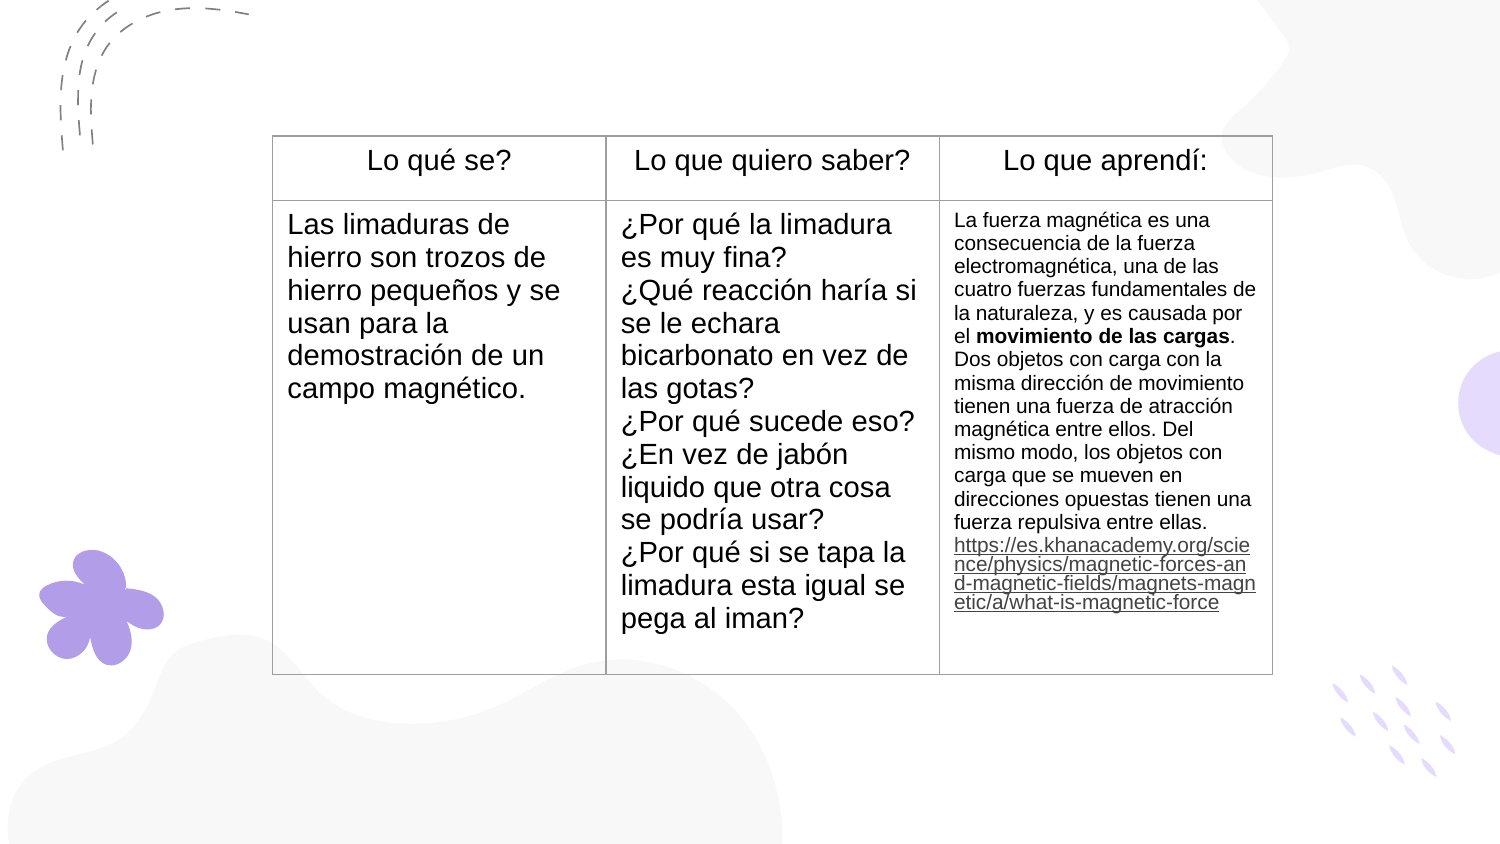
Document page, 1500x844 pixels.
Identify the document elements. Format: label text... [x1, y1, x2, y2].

table_cell ¿Por qué la limadura es muy fina? ¿Qué reacción haría si se le echara bicarbonato en vez de las gotas? ¿Por qué sucede eso? ¿En vez de jabón liquido que otra cosa se podría usar? ¿Por qué si se tapa la limadura esta igual se pega al iman? [607, 201, 939, 674]
table_cell Las limaduras de hierro son trozos de hierro pequeños y se usan para la demostración de un campo magnético. [273, 201, 605, 674]
table_cell La fuerza magnética es una consecuencia de la fuerza electromagnética, una de las cuatro fuerzas fundamentales de la naturaleza, y es causada por el movimiento de las cargas. Dos objetos con carga con la misma dirección de movimiento tienen una fuerza de atracción magnética entre ellos. Del mismo modo, los objetos con carga que se mueven en direcciones opuestas tienen una fuerza repulsiva entre ellas. https://es.khanacademy.org/science/physics/magnetic-forces-and-magnetic-fields/magnets-magnetic/a/what-is-magnetic-force [940, 201, 1272, 674]
table_header Lo qué se? [273, 137, 605, 200]
table_header Lo que aprendí: [940, 137, 1272, 200]
table_header Lo que quiero saber? [607, 137, 939, 200]
